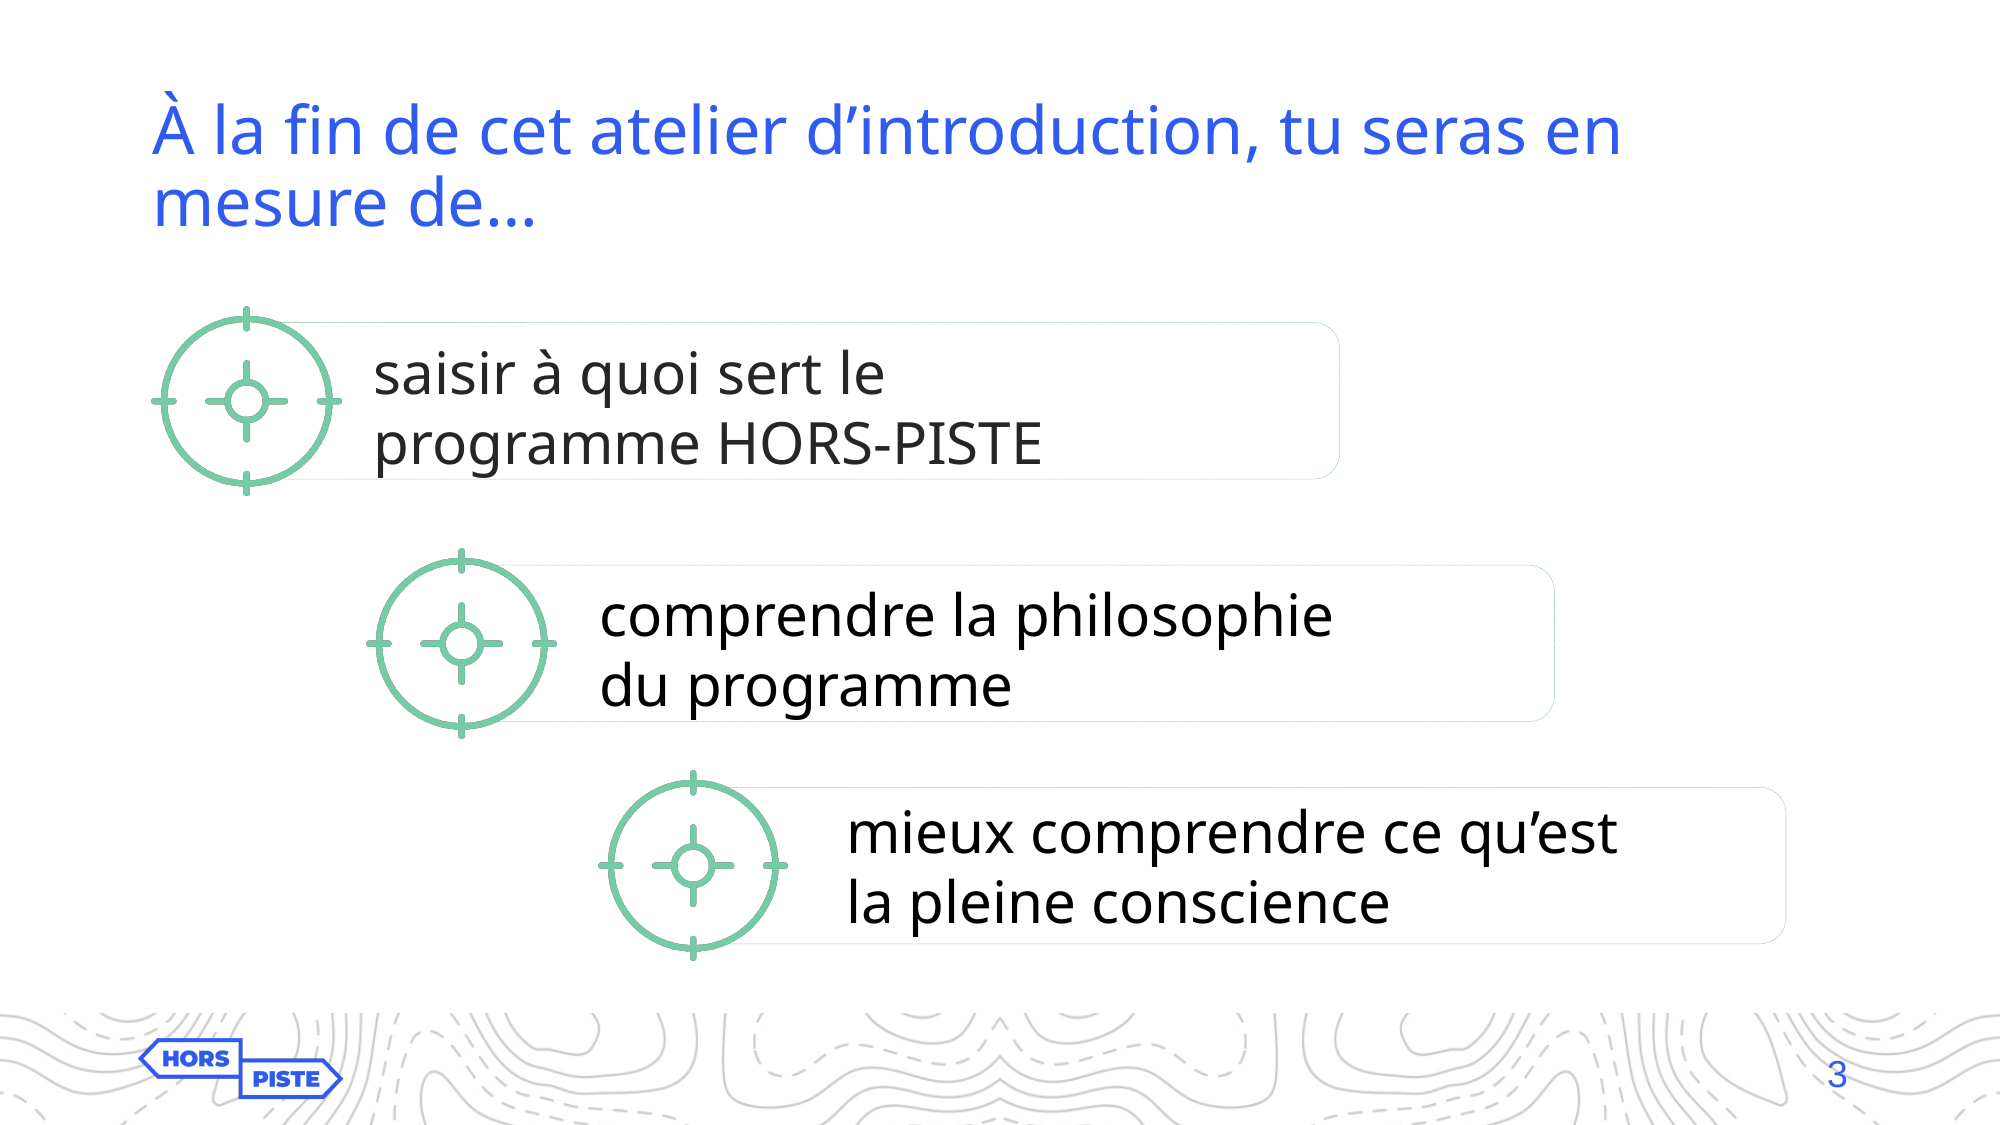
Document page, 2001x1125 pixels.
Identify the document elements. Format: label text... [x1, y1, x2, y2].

slide_number 3 [1412, 1042, 1863, 1103]
title À la fin de cet atelier d’introduction, tu seras en mesure de… [137, 59, 1863, 278]
picture [0, 1012, 2000, 1125]
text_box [598, 770, 1823, 961]
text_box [151, 305, 1402, 496]
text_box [366, 548, 1613, 739]
